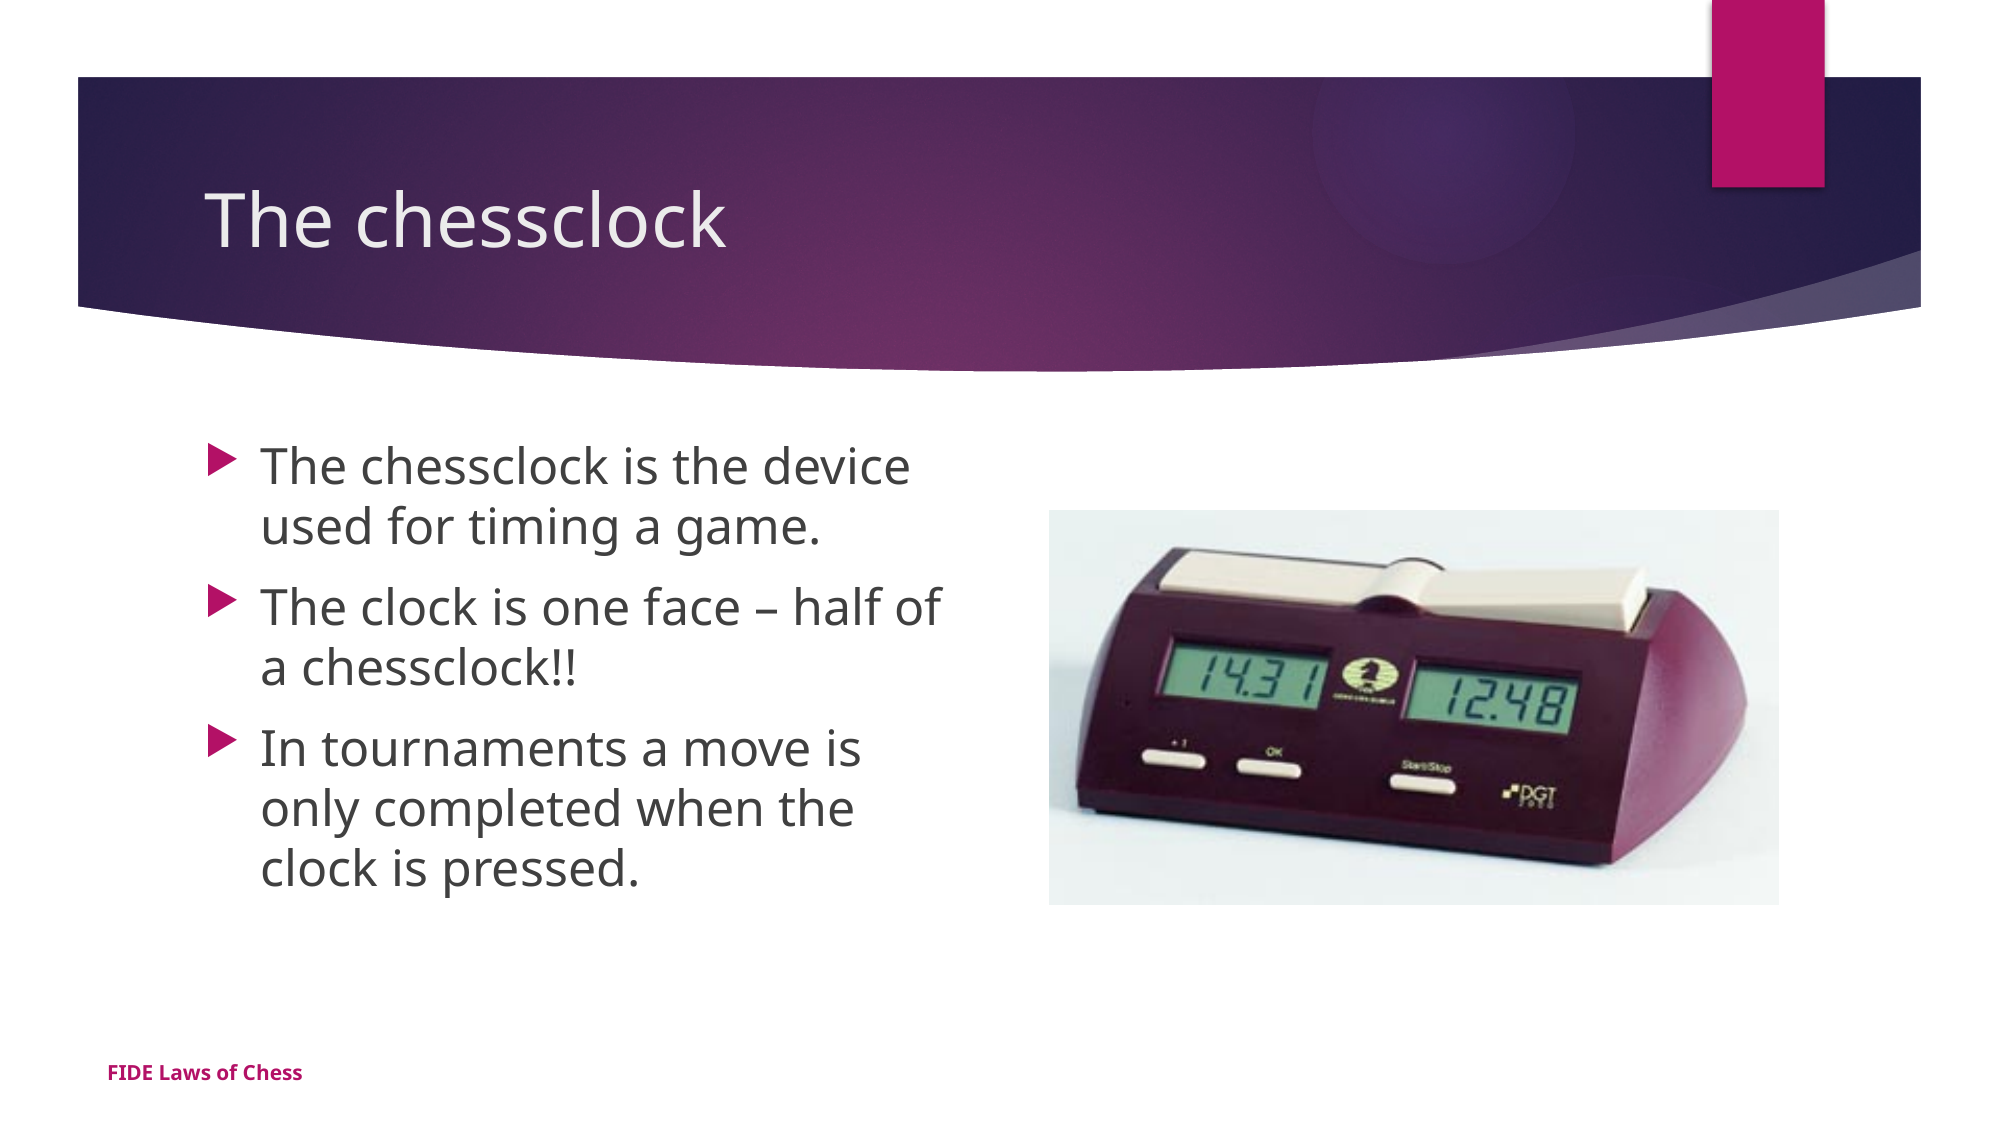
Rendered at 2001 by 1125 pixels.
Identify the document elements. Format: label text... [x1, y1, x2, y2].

list The chessclock is the device used for timing a game. The clock is one face – half of a chessclock!! In tournaments a move is only completed when the clock is pressed. [189, 427, 981, 988]
footer FIDE Laws of Chess [92, 1048, 726, 1099]
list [1049, 510, 1779, 905]
title The chessclock [189, 159, 1627, 276]
